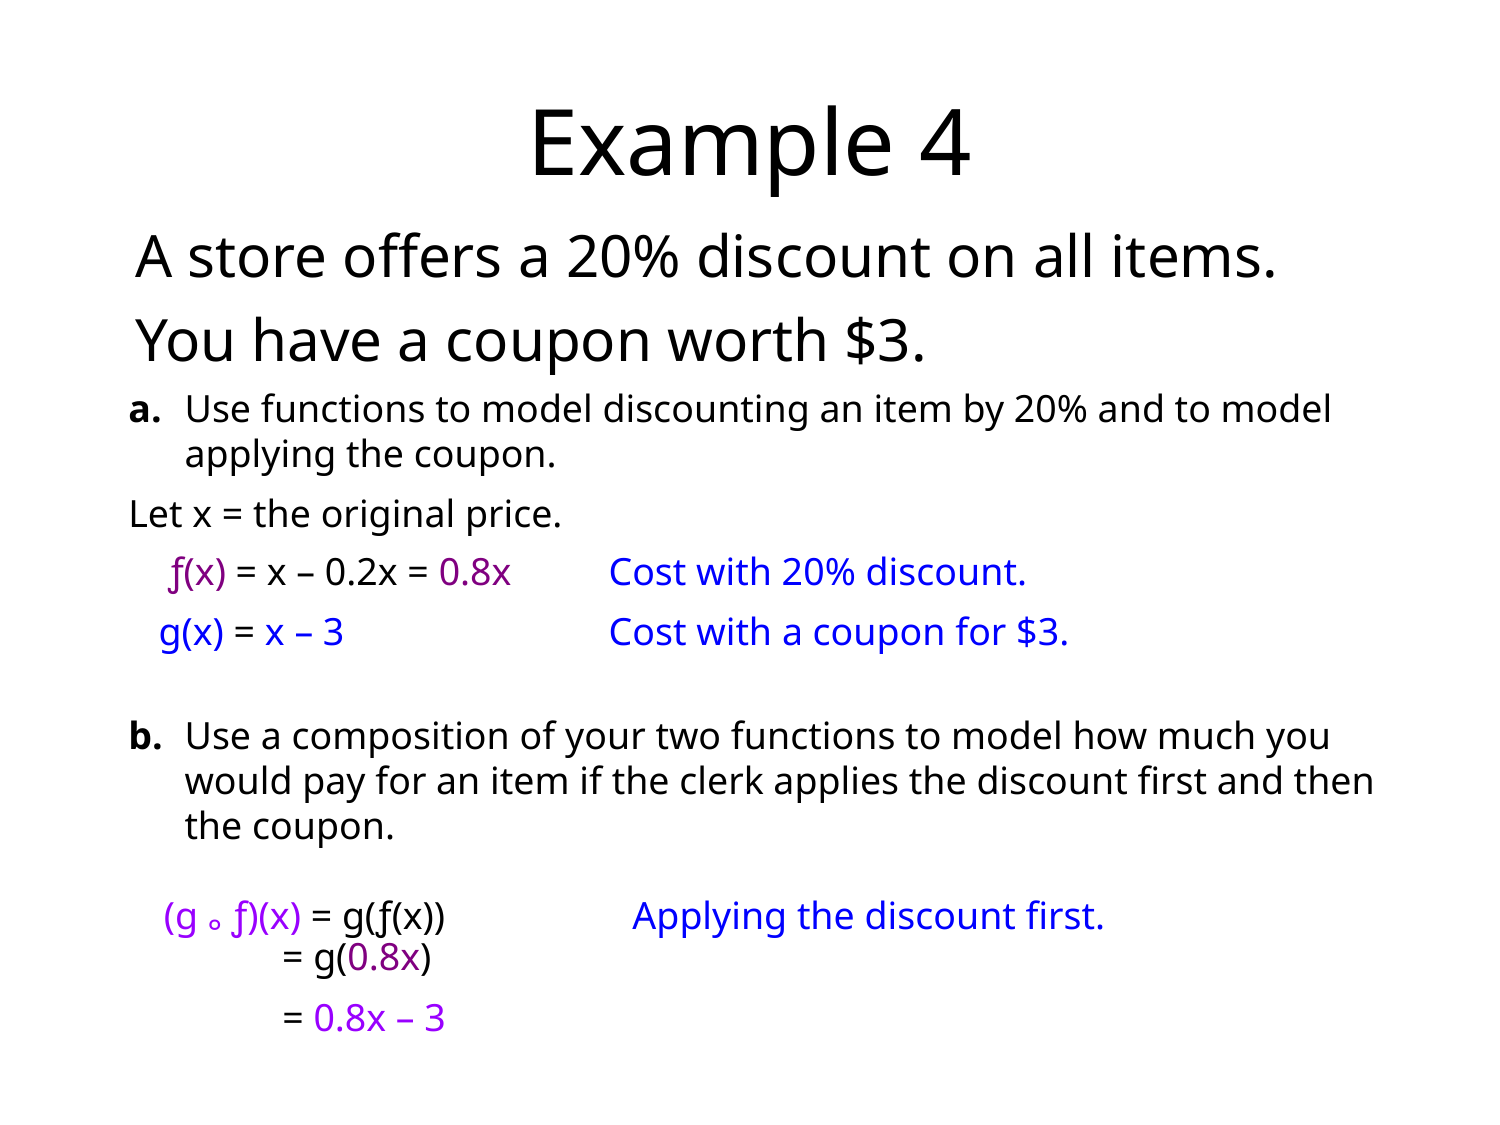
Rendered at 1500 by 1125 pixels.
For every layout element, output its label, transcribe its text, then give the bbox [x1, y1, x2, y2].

text_box a. Use functions to model discounting an item by 20% and to model applying the coupon. [113, 377, 1439, 483]
text_box A store offers a 20% discount on all items. You have a coupon worth $3. [120, 197, 1404, 377]
text_box g(x) = x – 3 Cost with a coupon for $3. [143, 600, 1085, 661]
text_box = g(0.8x) [267, 925, 447, 986]
text_box (g ° ƒ)(x) = g(ƒ(x)) Applying the discount first. [148, 864, 1121, 959]
text_box = 0.8x – 3 [267, 986, 461, 1046]
title Example 4 [75, 45, 1425, 233]
text_box b. Use a composition of your two functions to model how much you would pay for an item if the clerk applies the discount first and then the coupon. [113, 704, 1411, 855]
text_box Let x = the original price. [113, 482, 654, 543]
text_box ƒ(x) = x – 0.2x = 0.8x Cost with 20% discount. [143, 540, 1043, 600]
